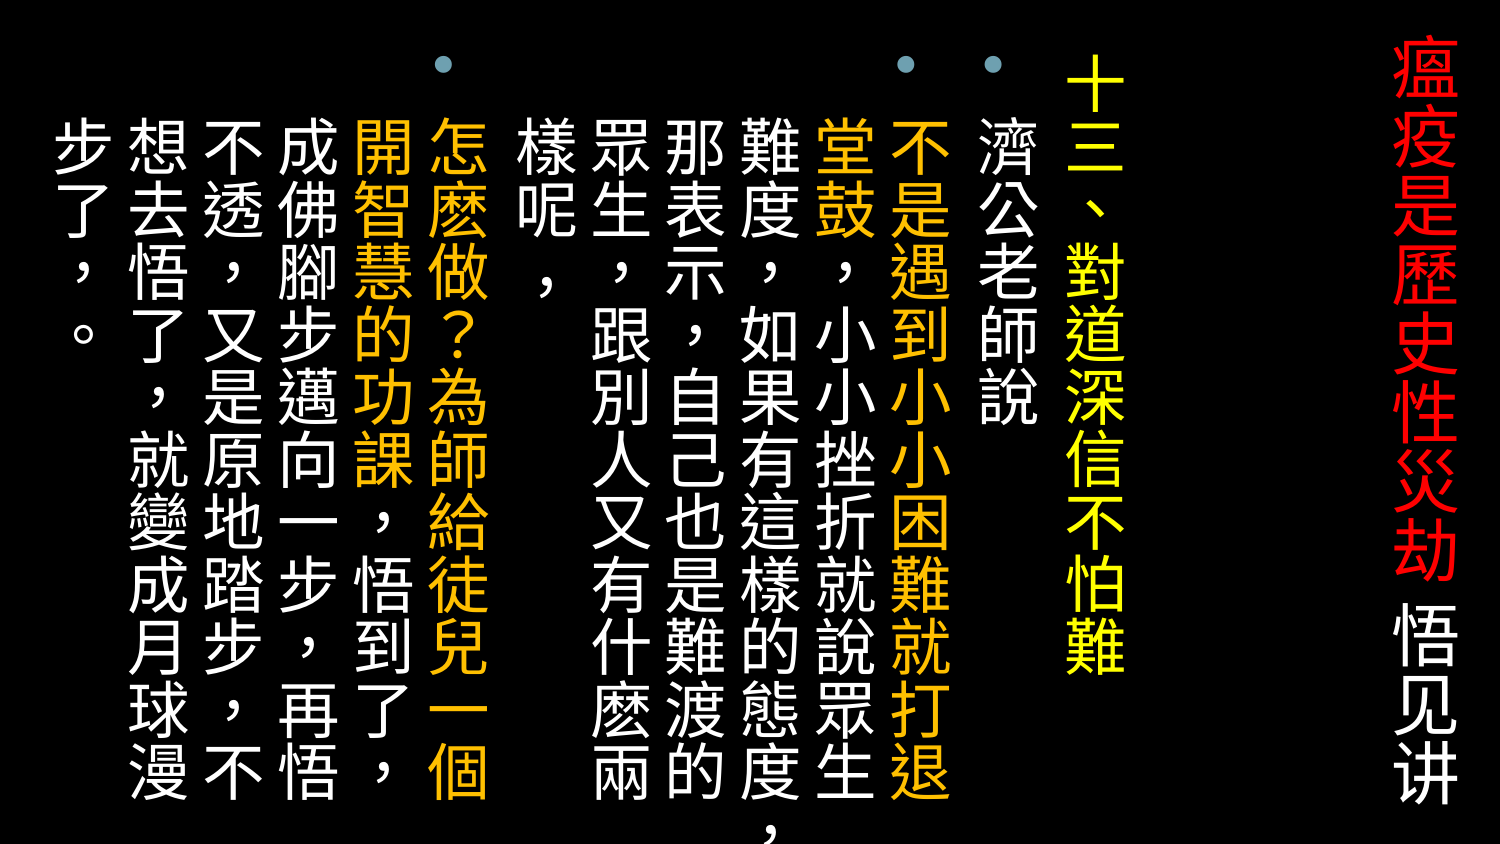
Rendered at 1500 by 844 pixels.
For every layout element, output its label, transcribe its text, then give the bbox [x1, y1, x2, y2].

title 瘟疫是歷史性災劫 悟见讲 [1364, 21, 1483, 820]
list 十三、對道深信不怕難 濟公老師說 不是遇到小小困難就打退堂鼓，小小挫折就說眾生難度，如果有這樣的態度，那表示，自己也是難渡的眾生，跟別人又有什麽兩樣呢 ， 怎麽做？為師給徒兒一個開智慧的功課，悟到了，成佛腳步邁向一步，再悟不透，又是原地踏步，不想去悟了，就變成月球漫步了，。 [36, 32, 1353, 820]
